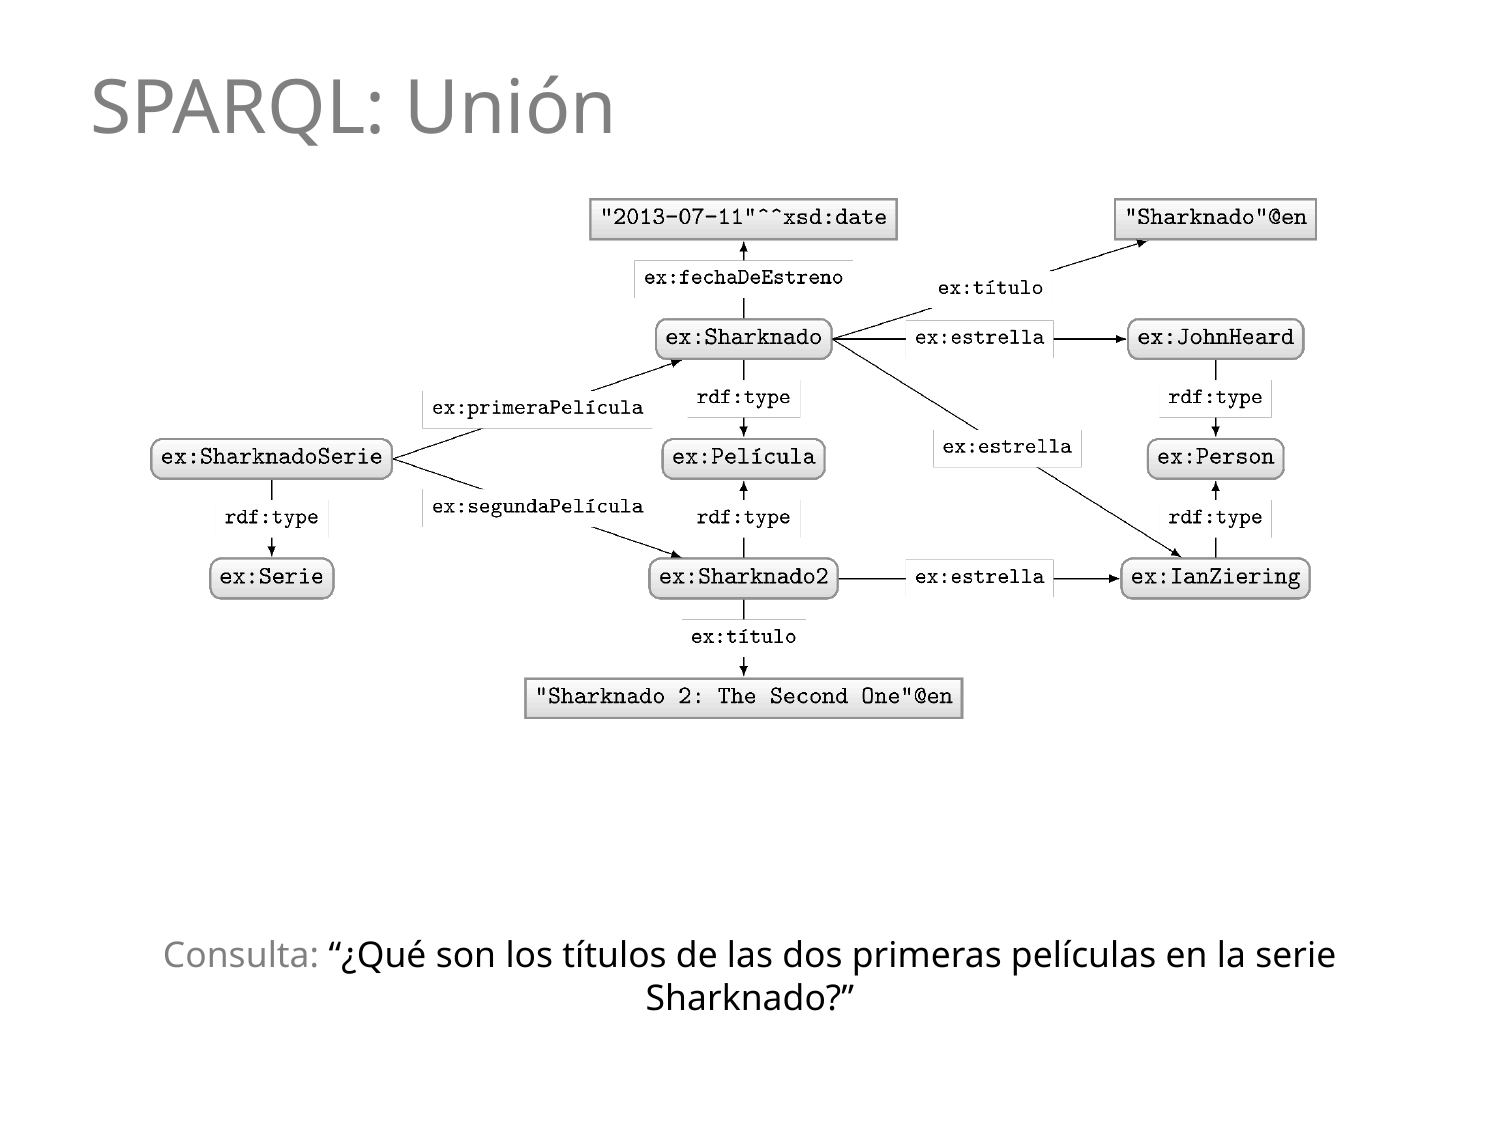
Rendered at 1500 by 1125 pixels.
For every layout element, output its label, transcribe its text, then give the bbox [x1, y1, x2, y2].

title SPARQL: Unión [75, 45, 1425, 163]
text_box Consulta: “¿Qué son los títulos de las dos primeras películas en la serie Sharknado?” [40, 924, 1460, 1025]
picture [149, 198, 1318, 720]
